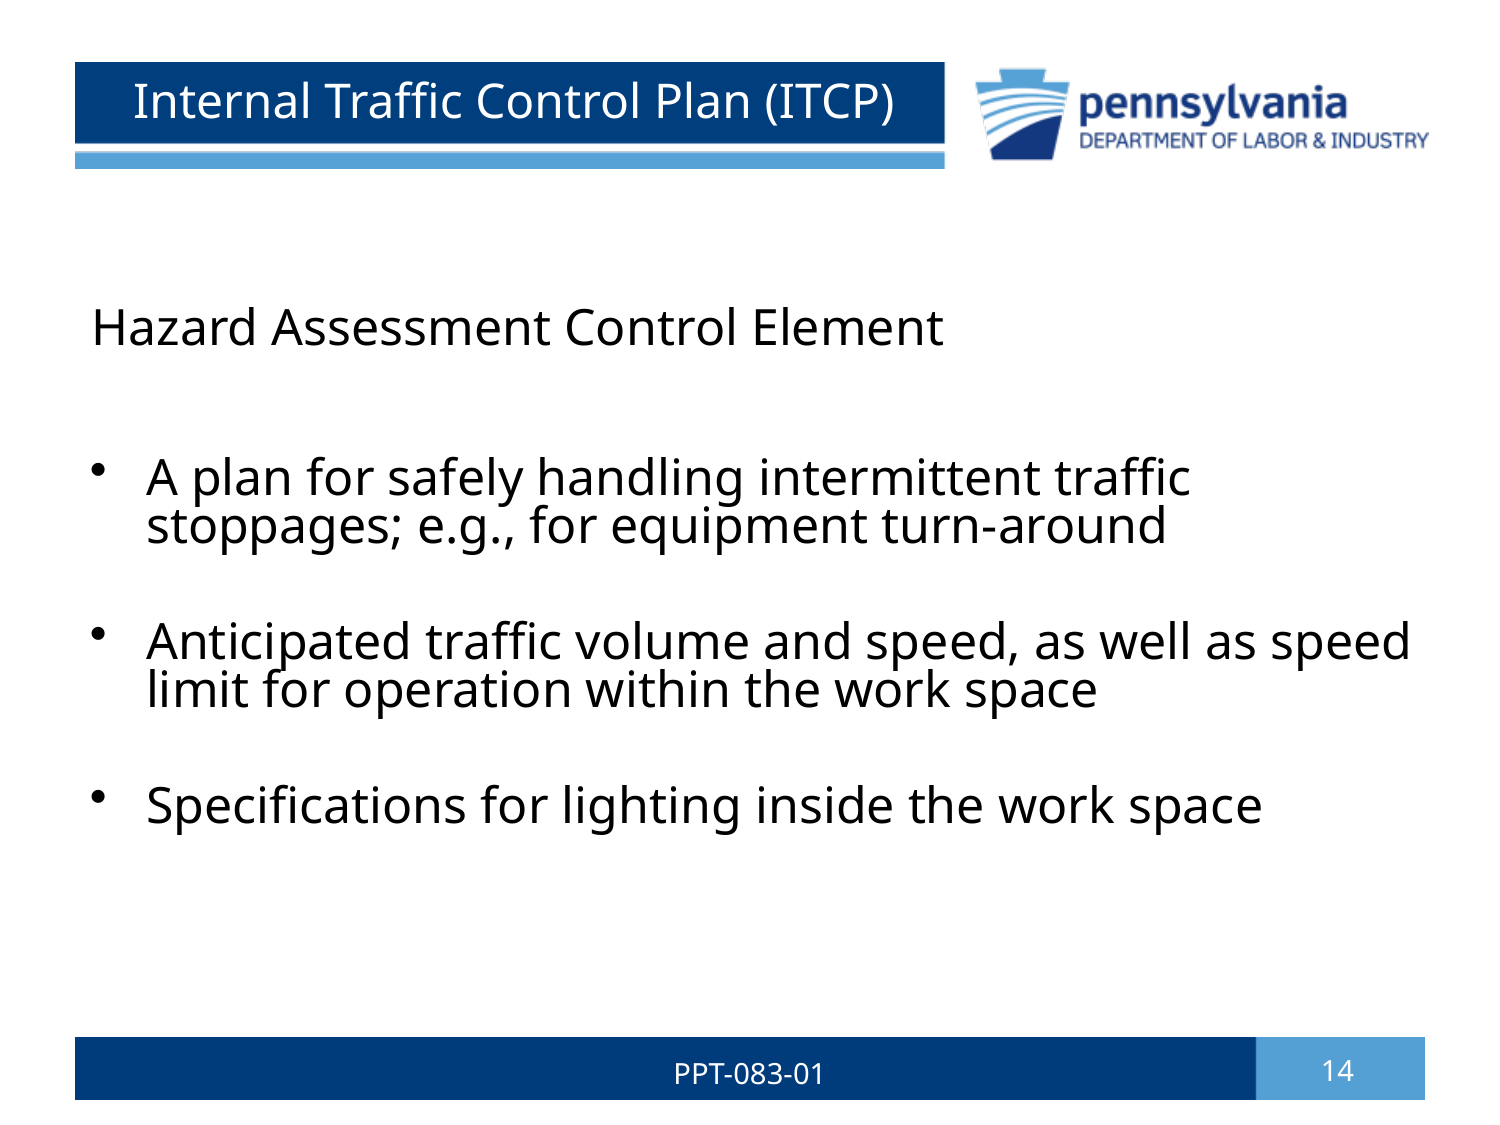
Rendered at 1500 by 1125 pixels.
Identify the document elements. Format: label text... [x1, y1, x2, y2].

footer PPT-083-01 [512, 1042, 988, 1103]
subtitle Hazard Assessment Control Element [76, 287, 1152, 375]
text_box A plan for safely handling intermittent traffic stoppages; e.g., for equipment turn-around Anticipated traffic volume and speed, as well as speed limit for operation within the work space Specifications for lighting inside the work space [74, 450, 1429, 886]
picture [75, 62, 1429, 169]
picture [75, 1037, 1425, 1100]
text_box Internal Traffic Control Plan (ITCP) [77, 62, 953, 136]
slide_number 14 [1250, 1042, 1425, 1103]
